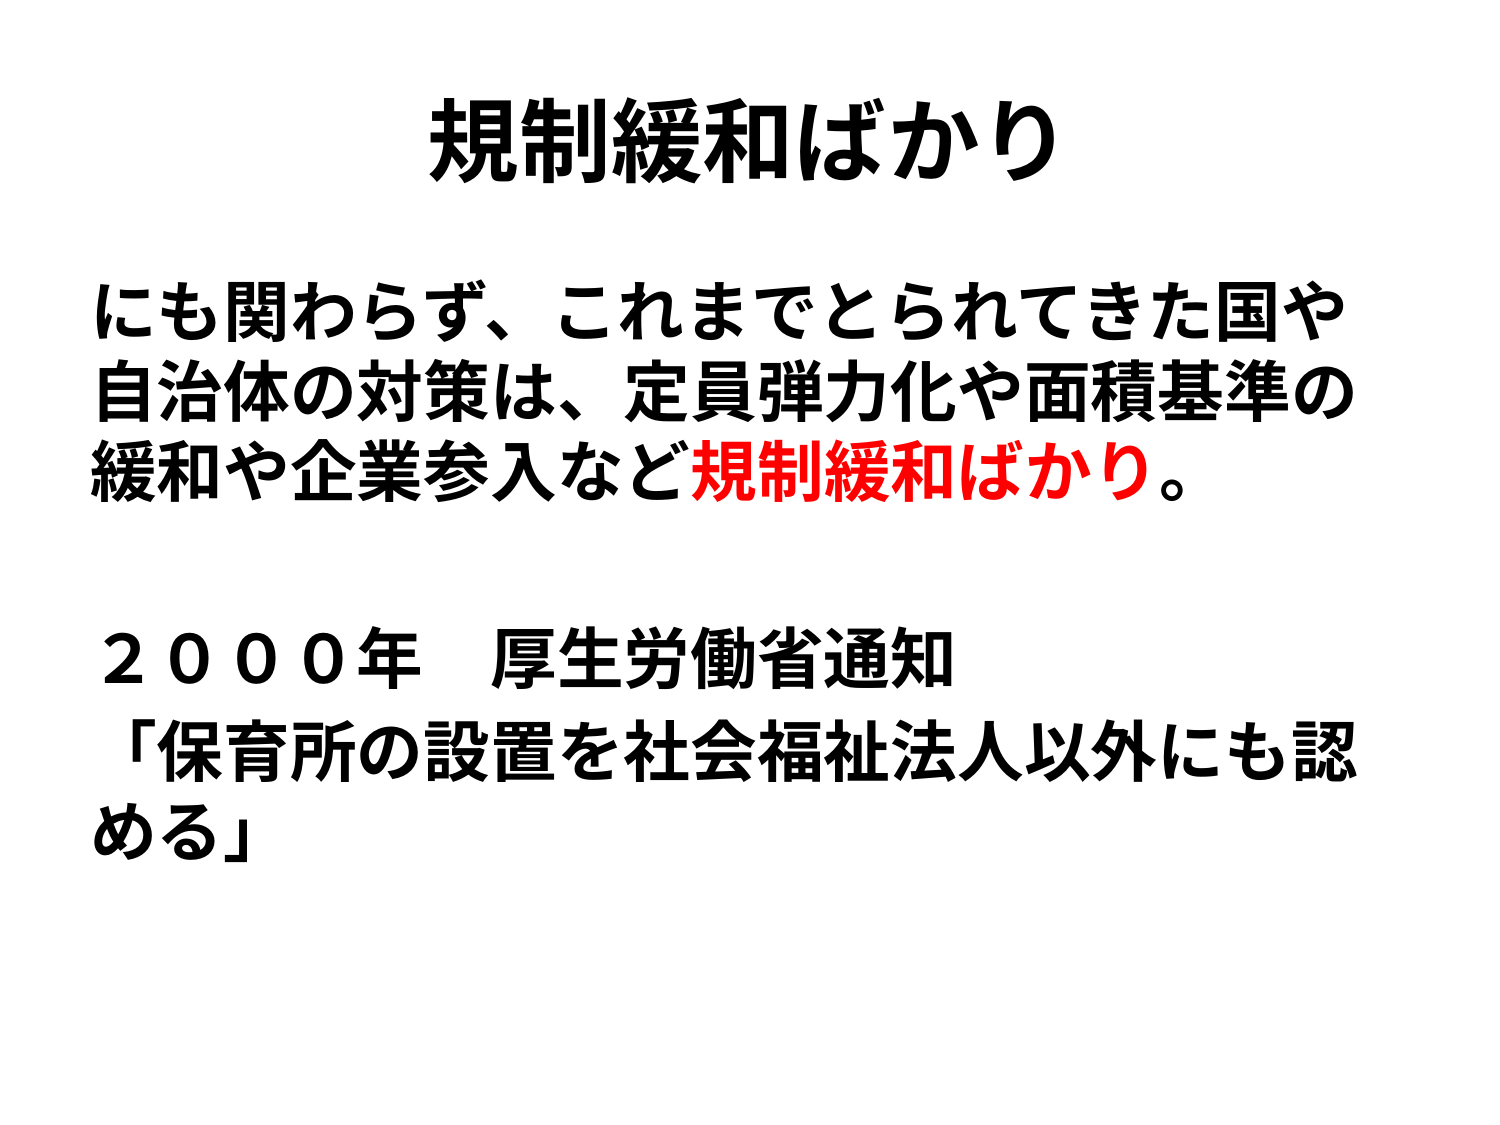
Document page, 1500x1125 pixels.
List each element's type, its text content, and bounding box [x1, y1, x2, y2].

title 規制緩和ばかり [75, 45, 1425, 233]
list にも関わらず、これまでとられてきた国や自治体の対策は、定員弾力化や面積基準の緩和や企業参入など規制緩和ばかり。 ２０００年 厚生労働省通知 「保育所の設置を社会福祉法人以外にも認める」 [75, 262, 1425, 1005]
